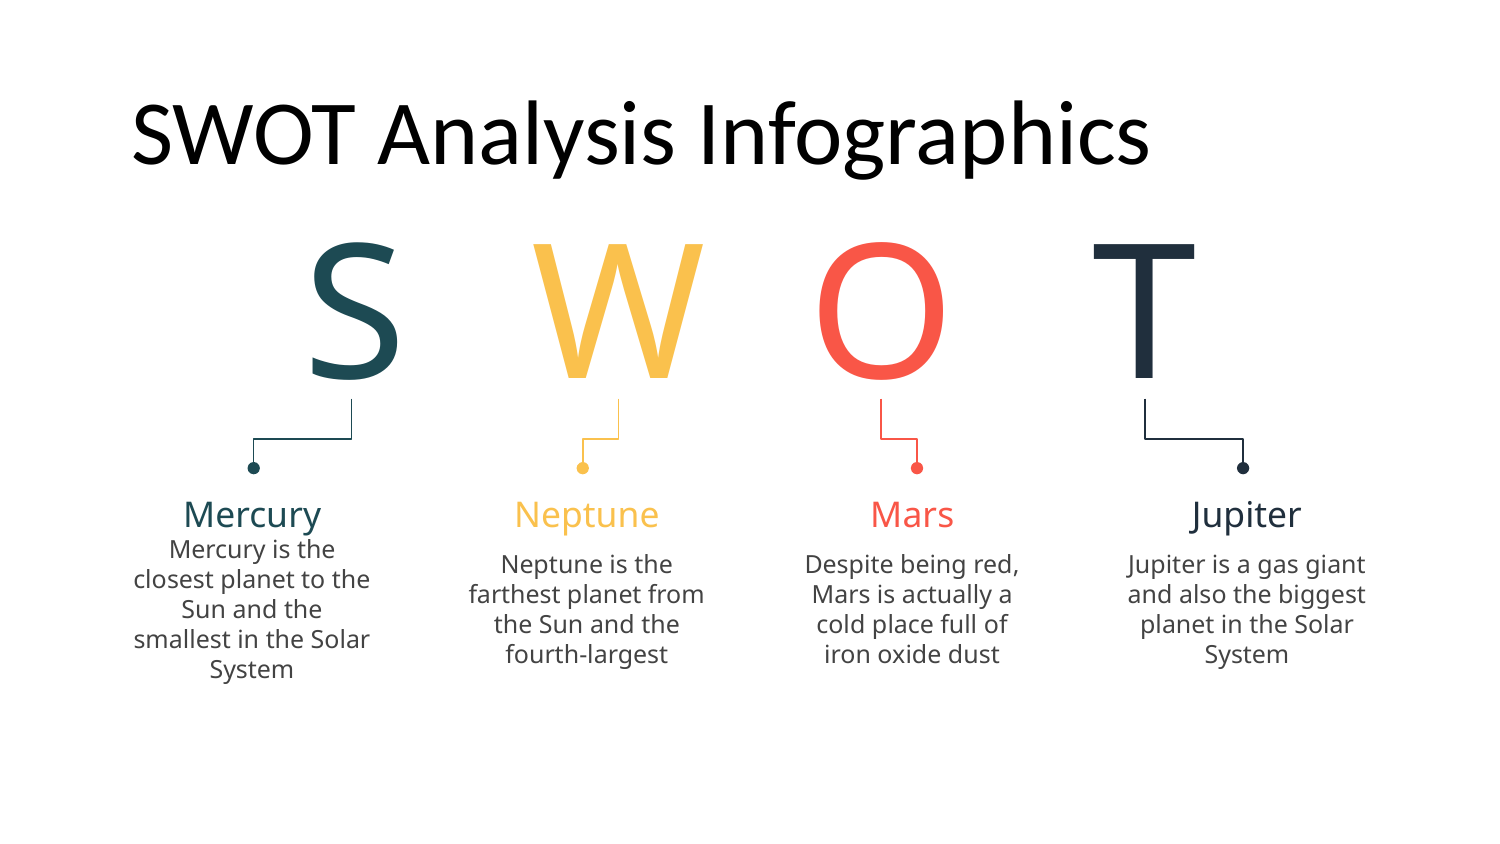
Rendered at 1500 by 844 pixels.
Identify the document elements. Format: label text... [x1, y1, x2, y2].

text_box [451, 220, 732, 684]
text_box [1031, 220, 1383, 684]
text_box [768, 220, 1029, 684]
title SWOT Analysis Infographics [116, 88, 1384, 167]
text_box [116, 220, 449, 684]
